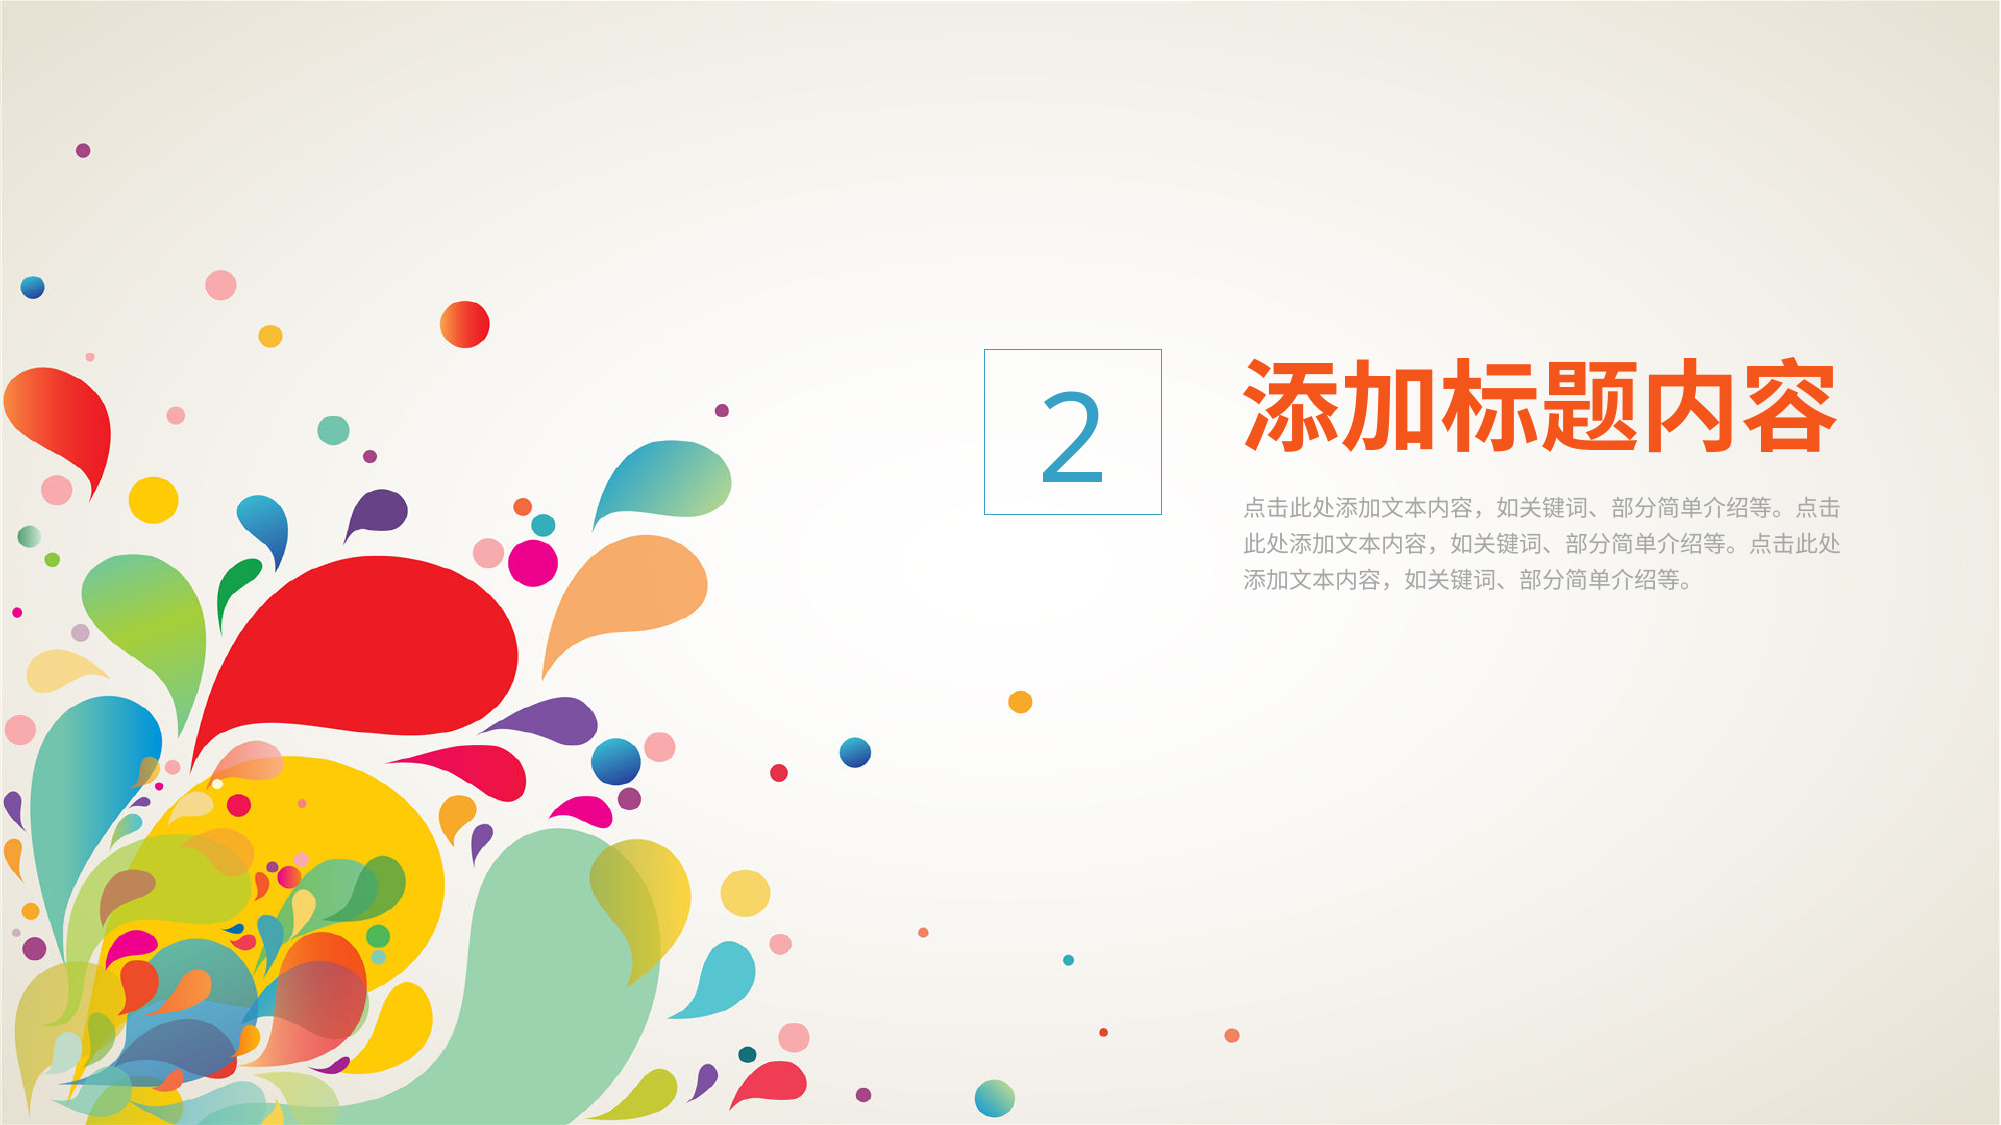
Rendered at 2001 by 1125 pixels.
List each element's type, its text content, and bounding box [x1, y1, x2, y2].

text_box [1222, 335, 1859, 602]
text_box 2 [984, 349, 1162, 515]
picture [0, 0, 2001, 1125]
